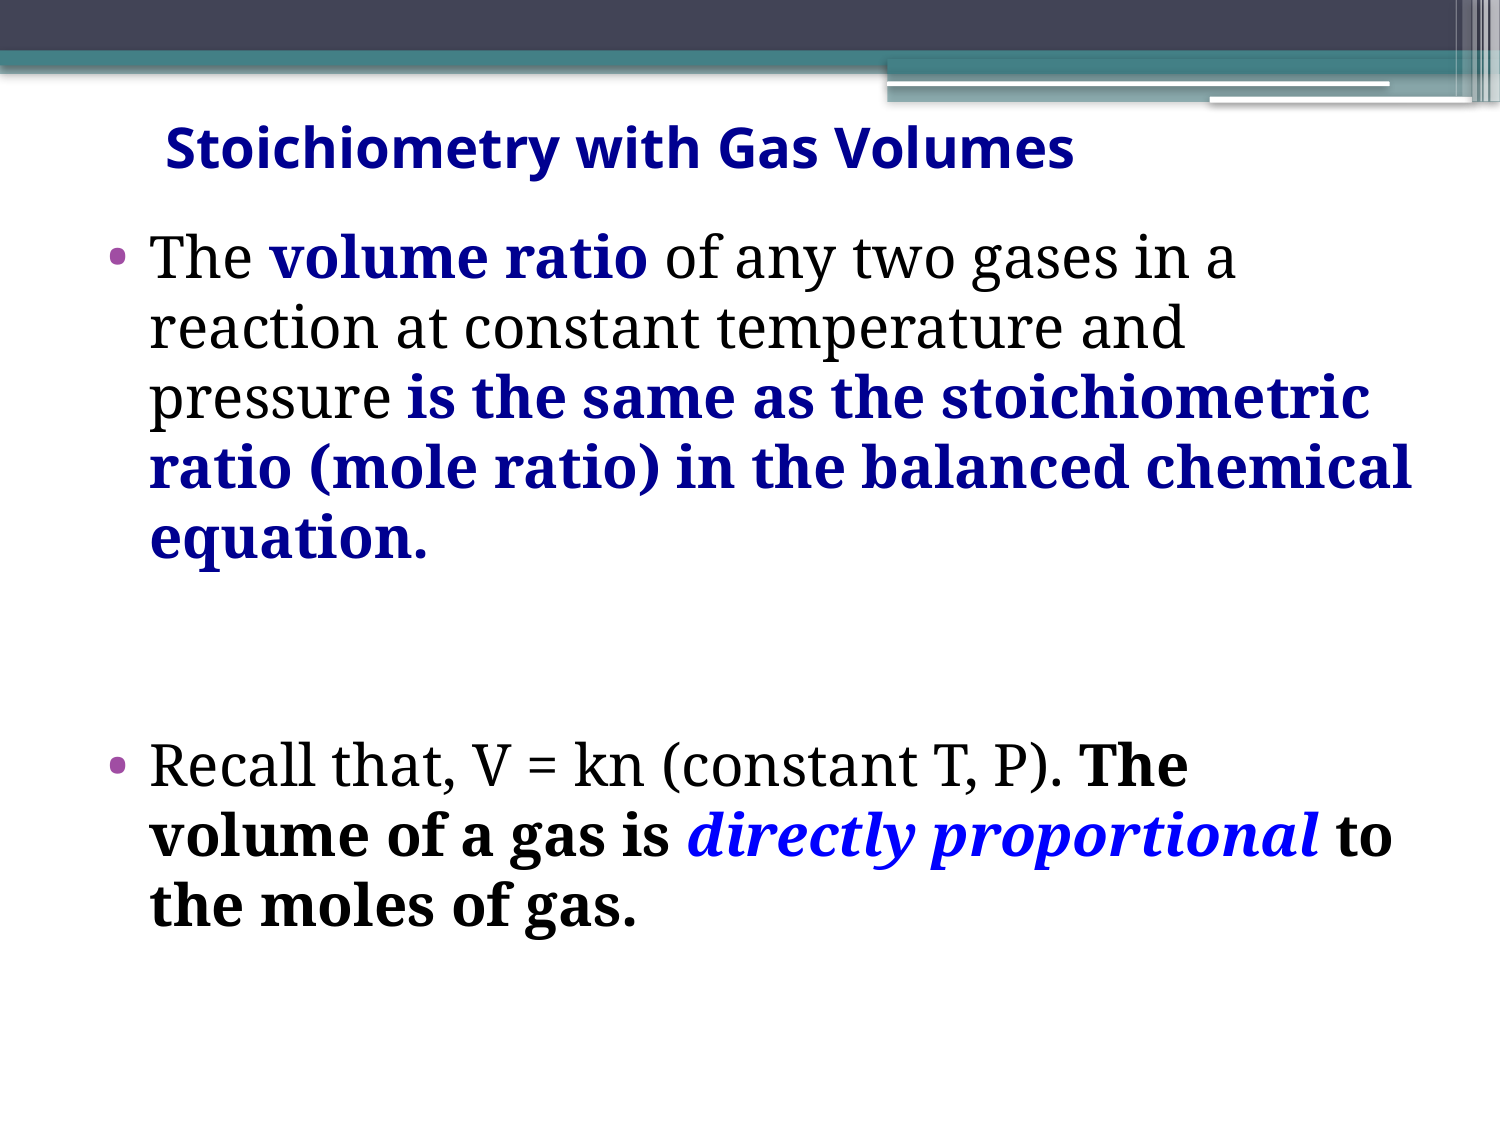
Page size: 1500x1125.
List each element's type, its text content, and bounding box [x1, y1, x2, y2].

list The volume ratio of any two gases in a reaction at constant temperature and pressure is the same as the stoichiometric ratio (mole ratio) in the balanced chemical equation. Recall that, V = kn (constant T, P). The volume of a gas is directly proportional to the moles of gas. [75, 212, 1438, 934]
title Stoichiometry with Gas Volumes [150, 104, 1400, 188]
